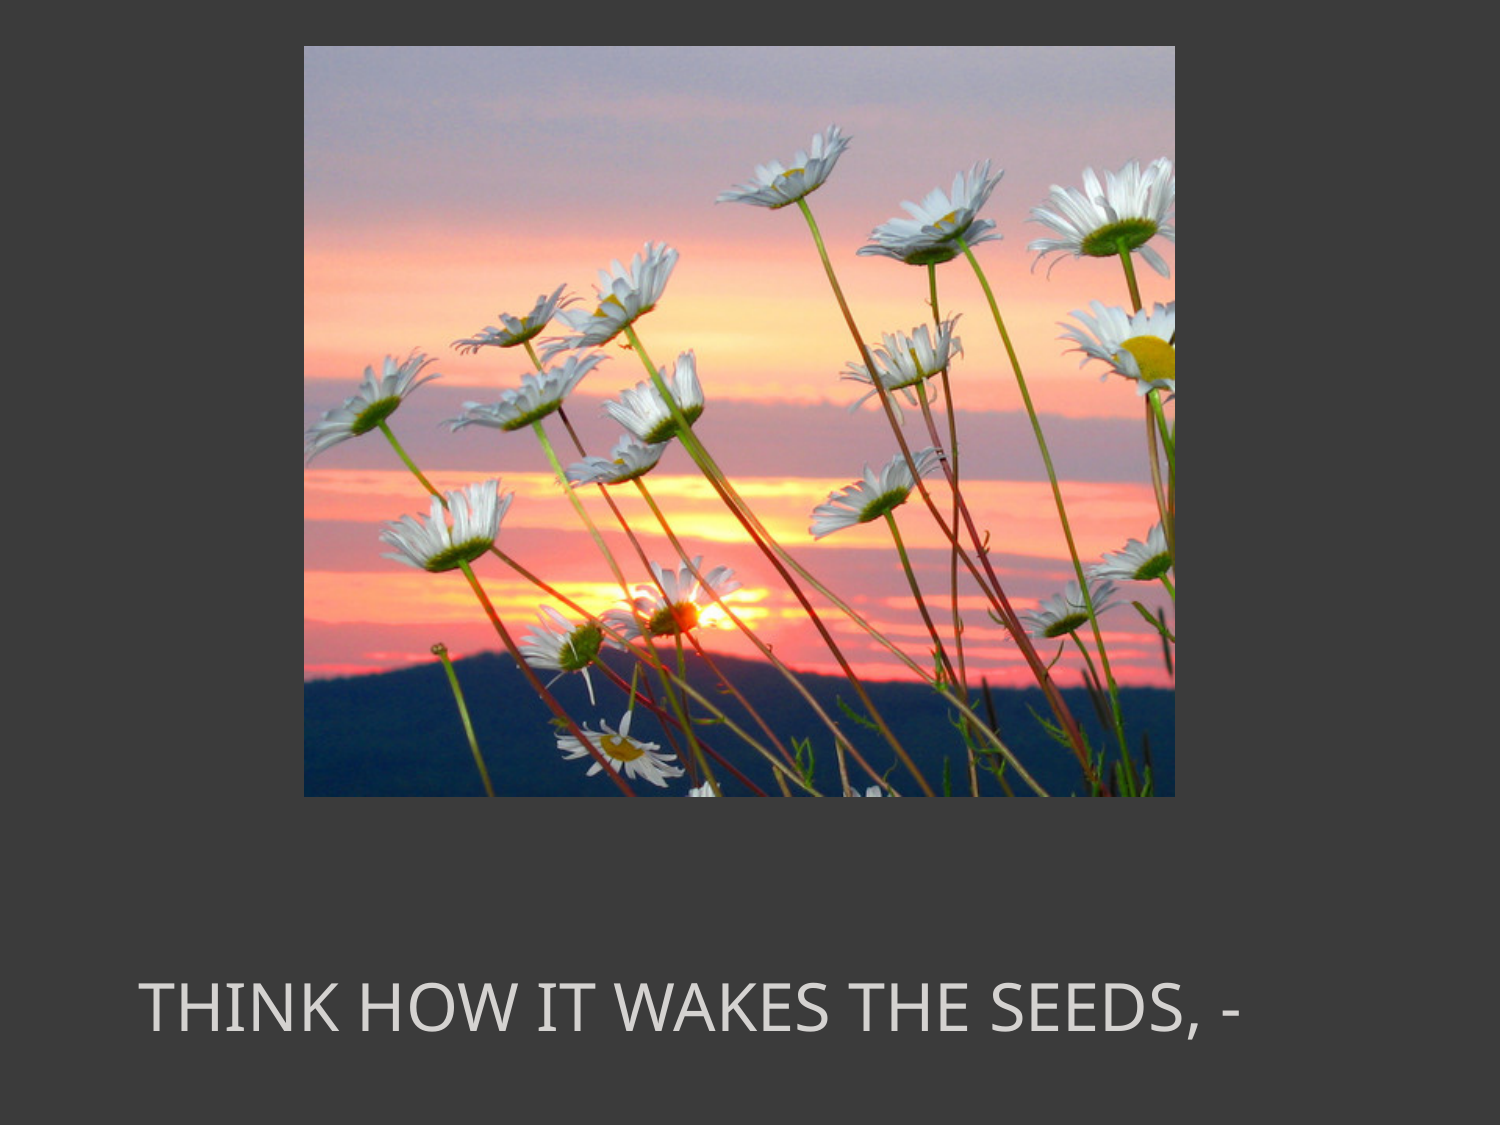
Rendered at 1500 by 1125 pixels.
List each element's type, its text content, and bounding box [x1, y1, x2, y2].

picture [304, 46, 1176, 798]
title Think how it wakes the seeds, - [123, 750, 1430, 1125]
